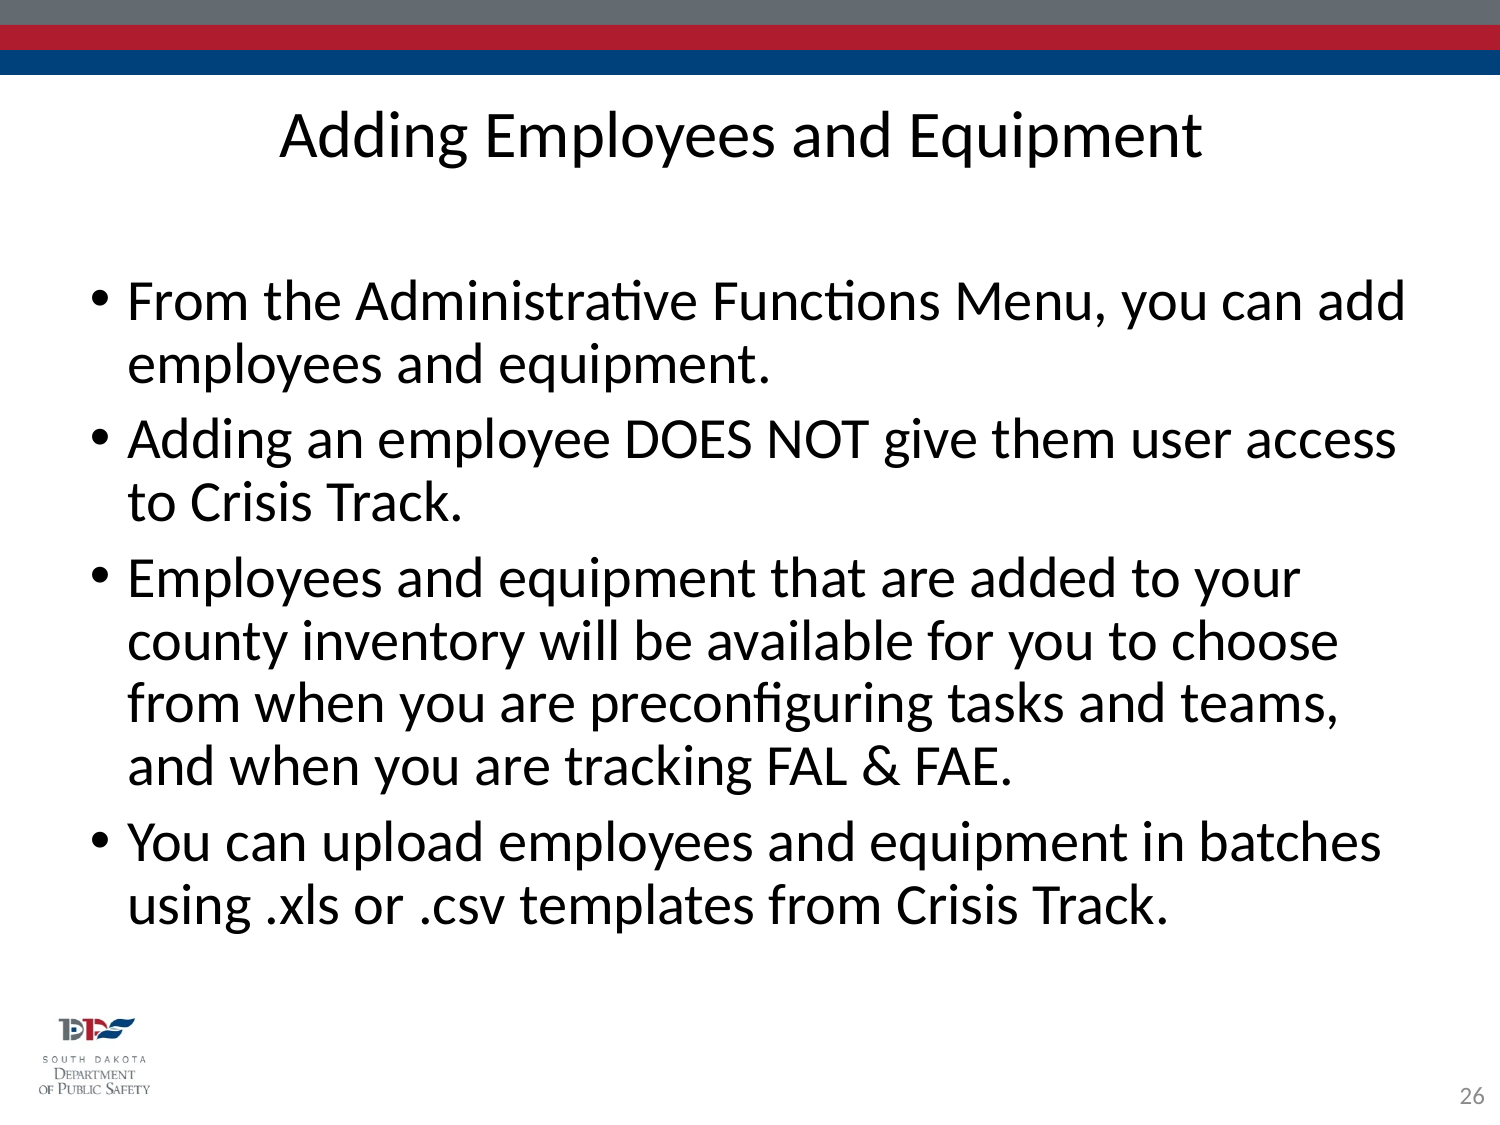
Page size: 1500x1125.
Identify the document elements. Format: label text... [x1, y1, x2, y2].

list Adding Employees and Equipment [93, 92, 1390, 245]
list From the Administrative Functions Menu, you can add employees and equipment. Adding an employee DOES NOT give them user access to Crisis Track. Employees and equipment that are added to your county inventory will be available for you to choose from when you are preconfiguring tasks and teams, and when you are tracking FAL & FAE. You can upload employees and equipment in batches using .xls or .csv templates from Crisis Track. [75, 262, 1425, 938]
slide_number 26 [1149, 1065, 1500, 1125]
picture [37, 1016, 150, 1096]
